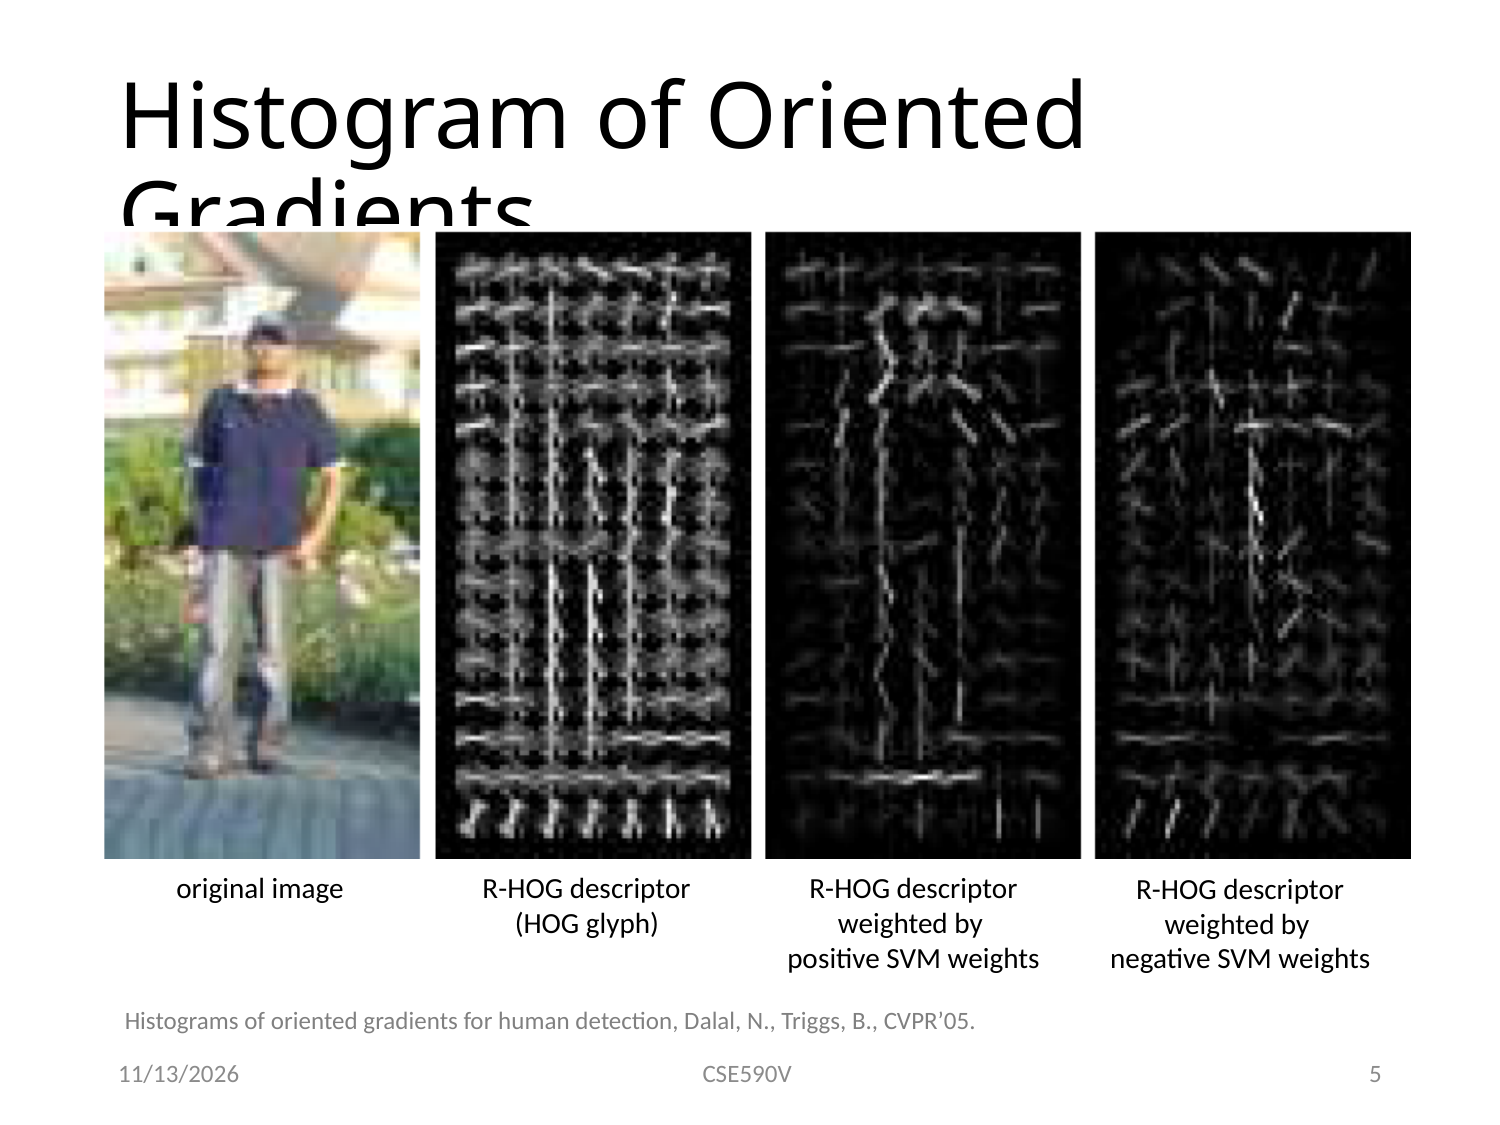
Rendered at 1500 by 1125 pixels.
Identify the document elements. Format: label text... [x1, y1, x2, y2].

text_box Histograms of oriented gradients for human detection, Dalal, N., Triggs, B., CVPR’05. [110, 997, 1404, 1042]
text_box R-HOG descriptor weighted by positive SVM weights [763, 862, 1064, 982]
text_box original image [110, 862, 411, 912]
text_box R-HOG descriptor weighted by negative SVM weights [1090, 862, 1391, 983]
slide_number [103, 1042, 441, 1103]
picture [103, 226, 1411, 859]
slide_number 5 [1059, 1042, 1397, 1103]
text_box R-HOG descriptor (HOG glyph) [436, 862, 737, 947]
footer CSE590V [496, 1042, 1004, 1103]
title Histogram of Oriented Gradients [103, 59, 1397, 226]
